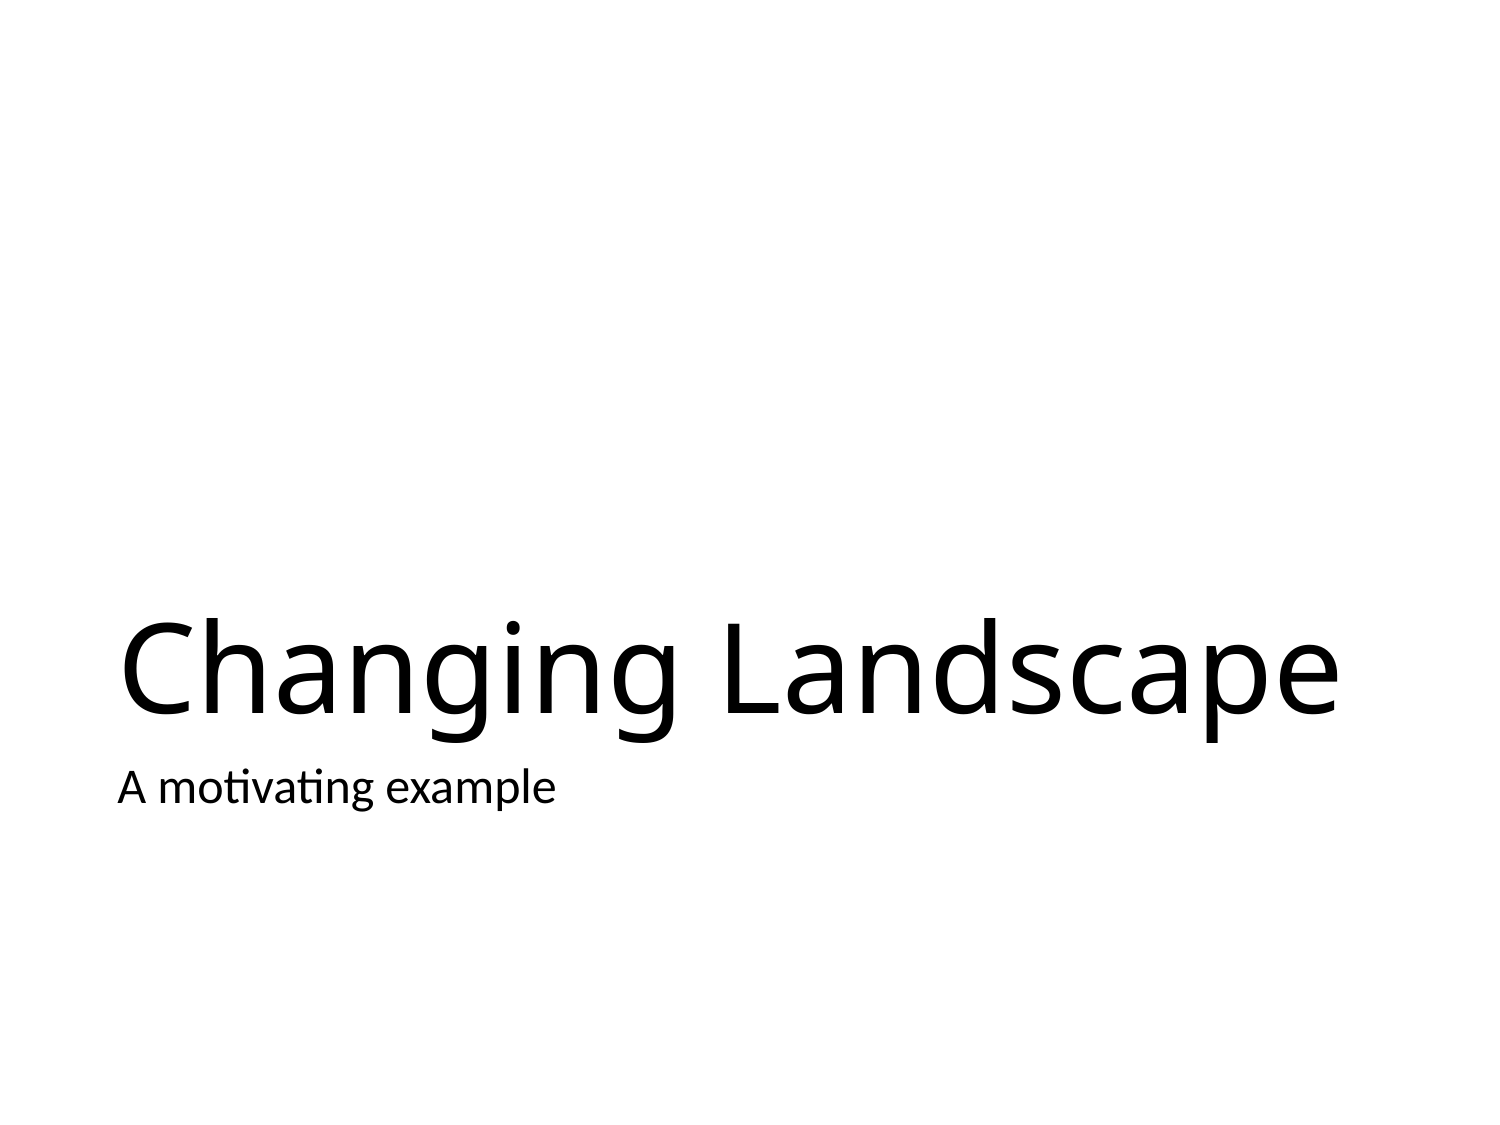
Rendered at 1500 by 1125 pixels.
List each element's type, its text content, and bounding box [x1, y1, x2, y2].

title Changing Landscape [102, 280, 1397, 749]
list A motivating example [102, 752, 1397, 999]
